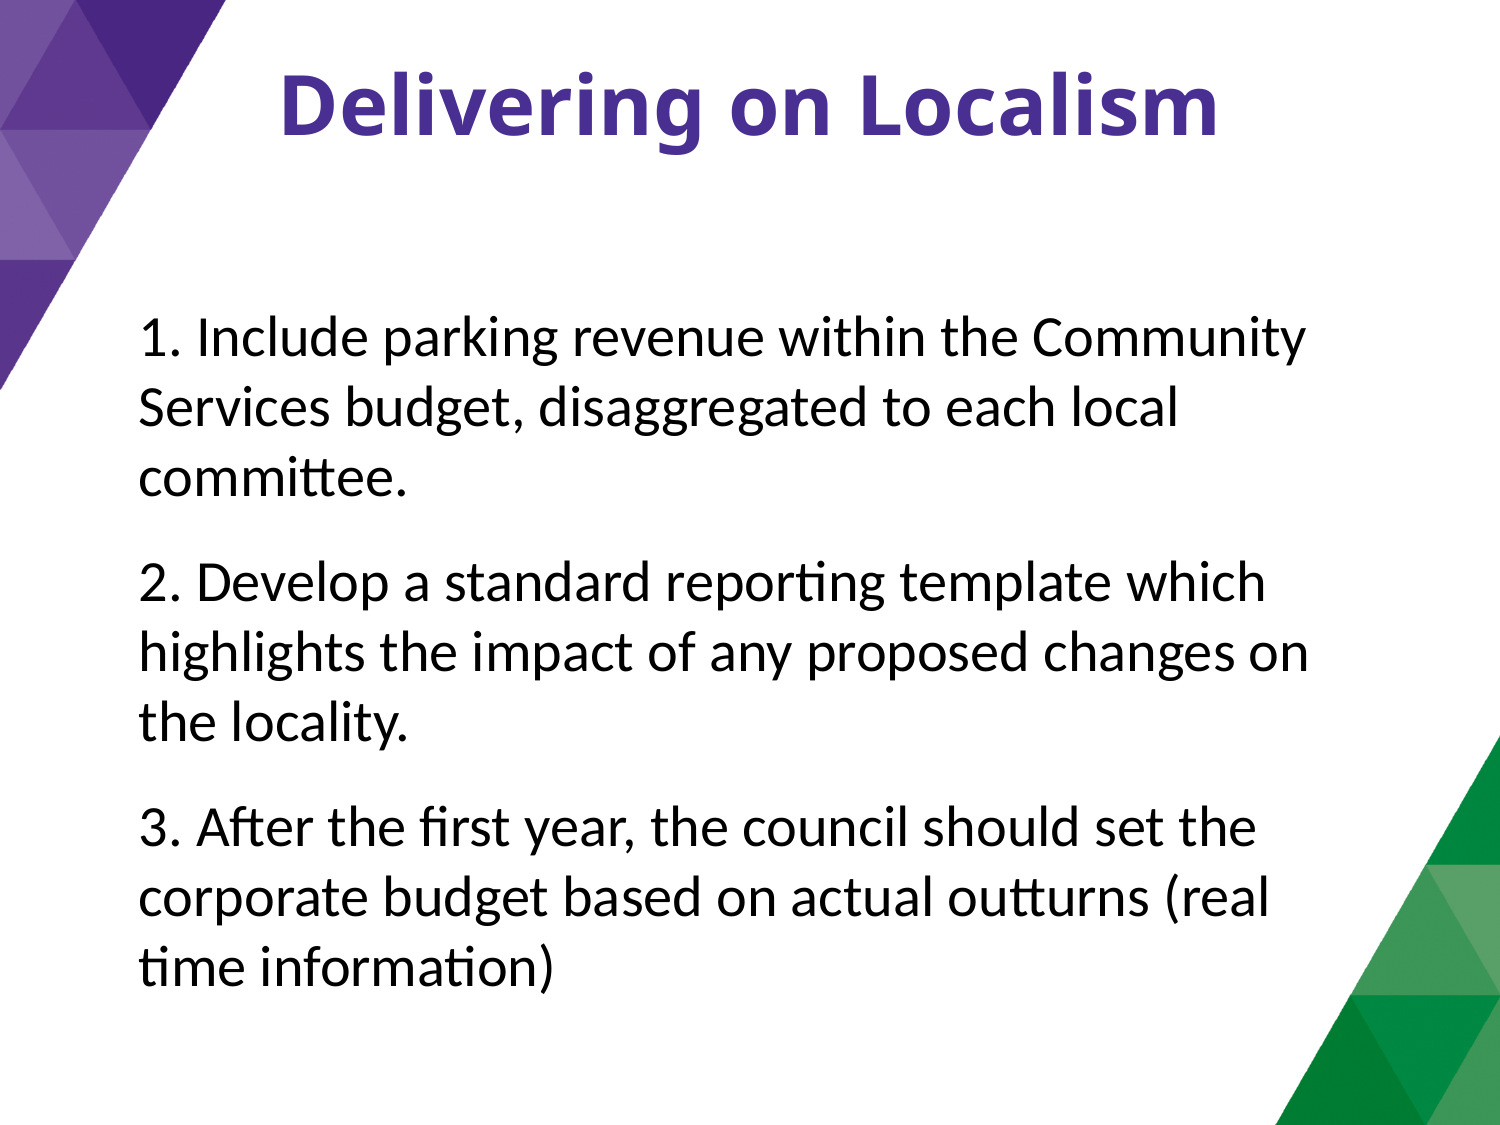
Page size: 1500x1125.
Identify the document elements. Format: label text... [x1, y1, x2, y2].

title Delivering on Localism [75, 45, 1425, 268]
list 1. Include parking revenue within the Community Services budget, disaggregated to each local committee. 2. Develop a standard reporting template which highlights the impact of any proposed changes on the locality. 3. After the first year, the council should set the corporate budget based on actual outturns (real time information) [123, 290, 1376, 1059]
picture [1275, 735, 1500, 1125]
picture [0, 0, 226, 390]
